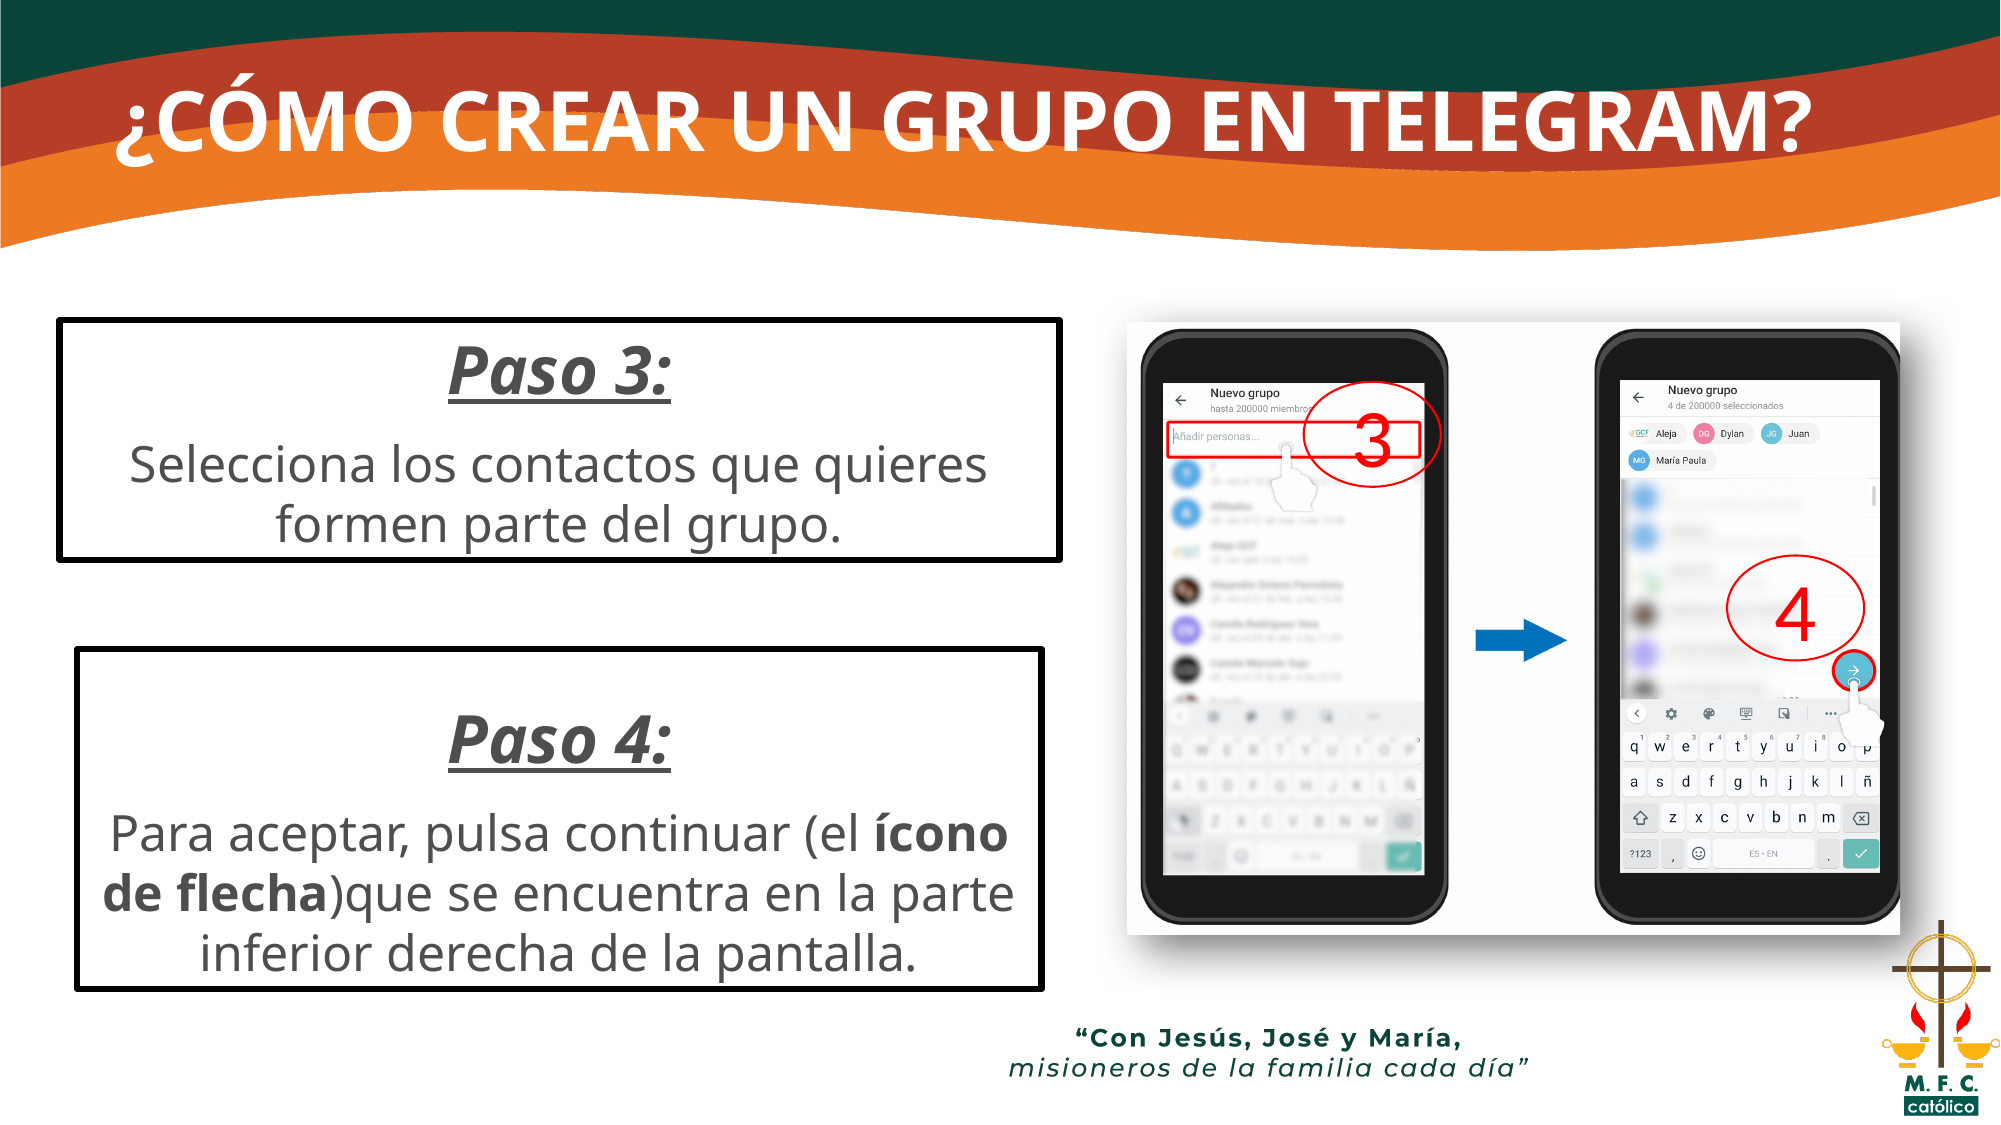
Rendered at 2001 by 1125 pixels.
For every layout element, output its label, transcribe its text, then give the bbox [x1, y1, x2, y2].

picture [0, 0, 2001, 1125]
text_box ¿CÓMO CREAR UN GRUPO EN TELEGRAM? [100, 60, 1829, 175]
text_box Paso 3: Selecciona los contactos que quieres formen parte del grupo. [59, 320, 1060, 560]
text_box Paso 4: Para aceptar, pulsa continuar (el ícono de flecha)que se encuentra en la parte inferior derecha de la pantalla. [77, 649, 1042, 989]
